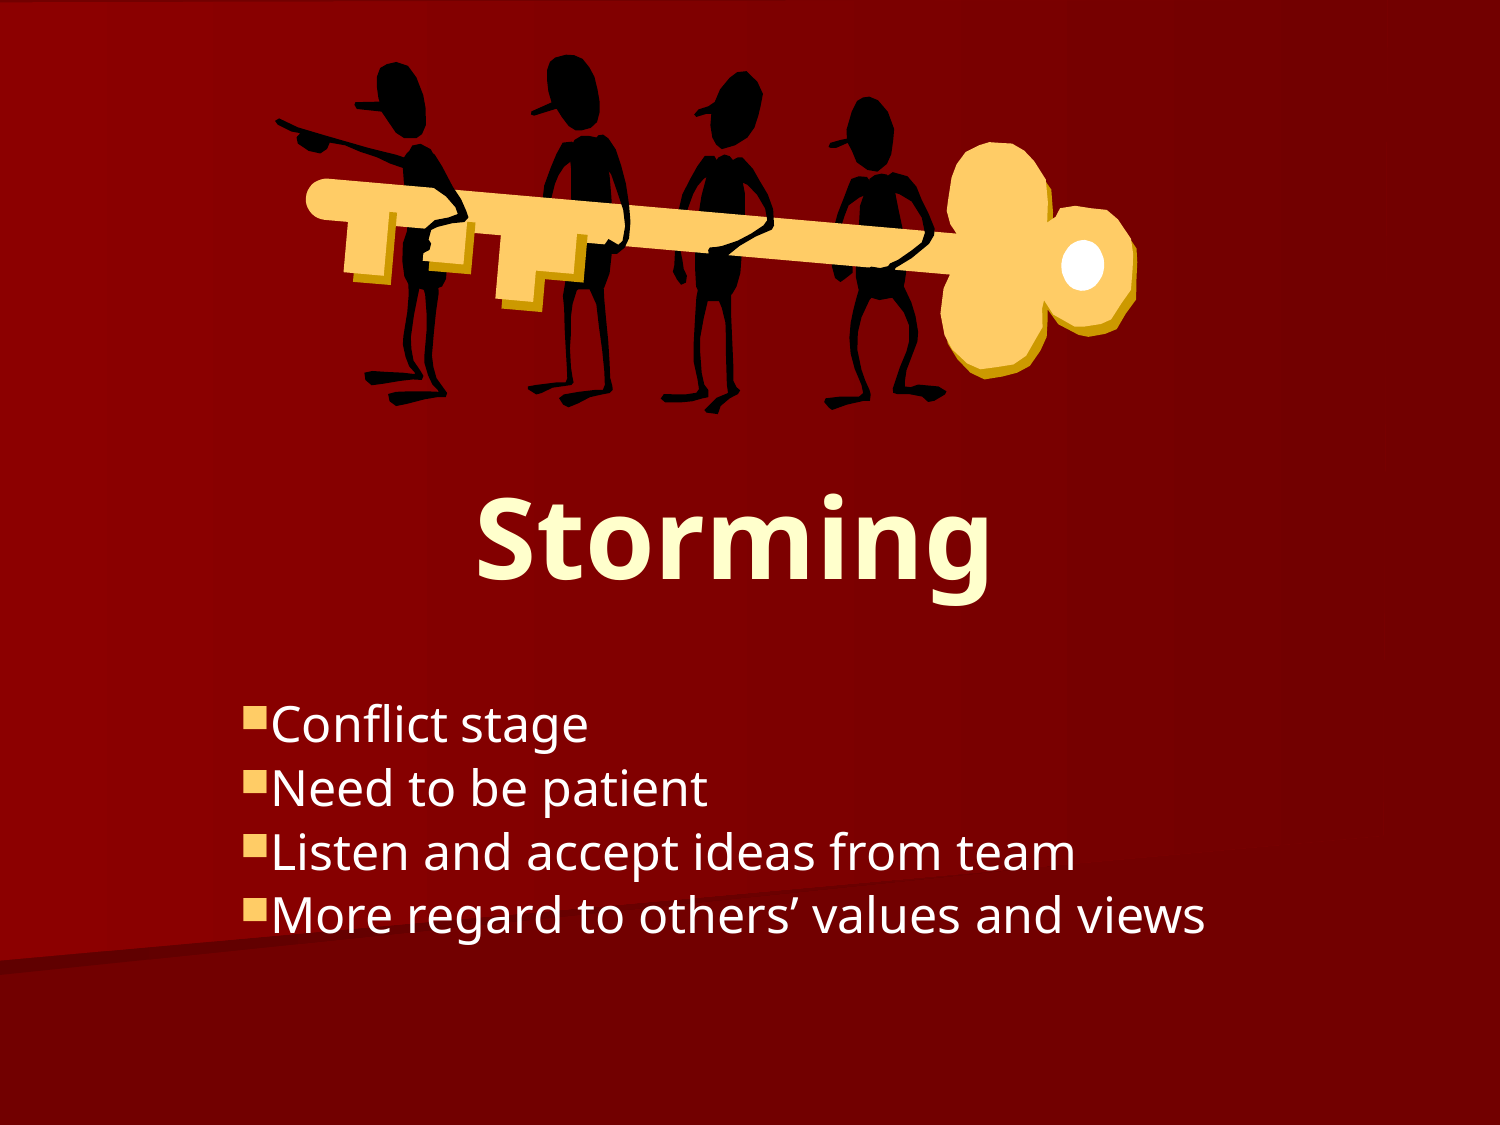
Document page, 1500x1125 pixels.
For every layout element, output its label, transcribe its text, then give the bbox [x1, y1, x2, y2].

title Storming [112, 324, 1388, 611]
subtitle Conflict stage Need to be patient Listen and accept ideas from team More regard to others’ values and views [224, 691, 1263, 976]
picture [274, 54, 1138, 415]
